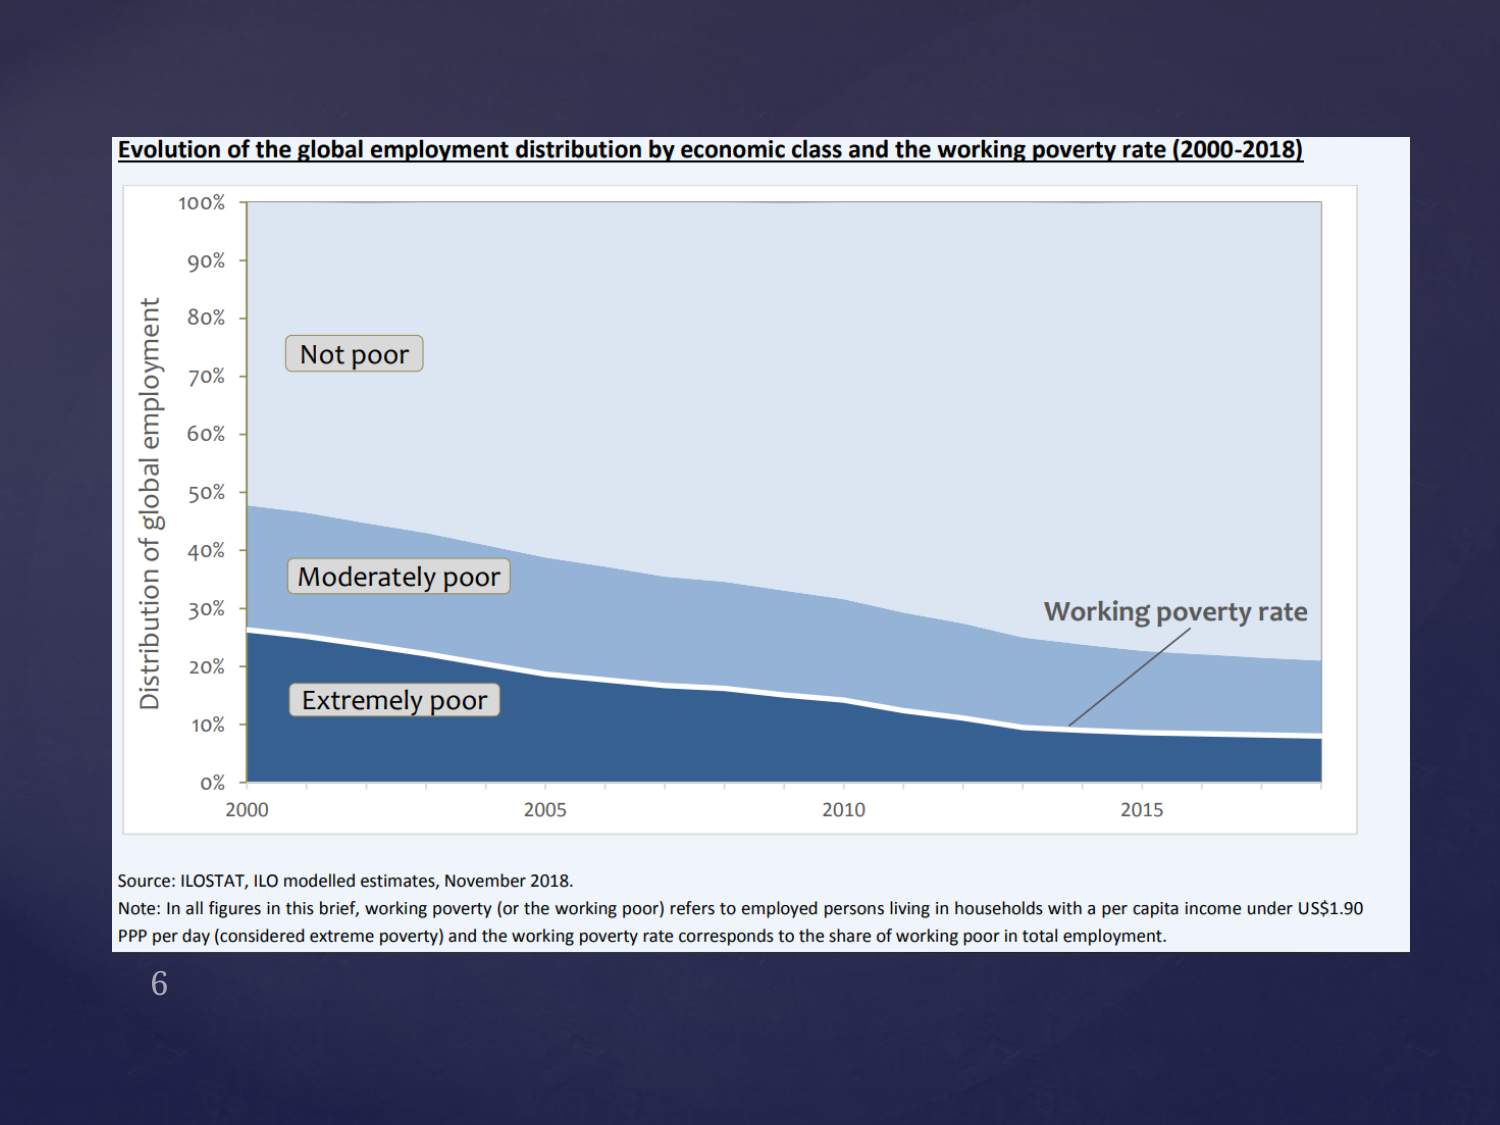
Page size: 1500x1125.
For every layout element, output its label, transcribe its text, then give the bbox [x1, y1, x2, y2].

slide_number 6 [135, 969, 485, 1009]
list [111, 136, 1410, 953]
